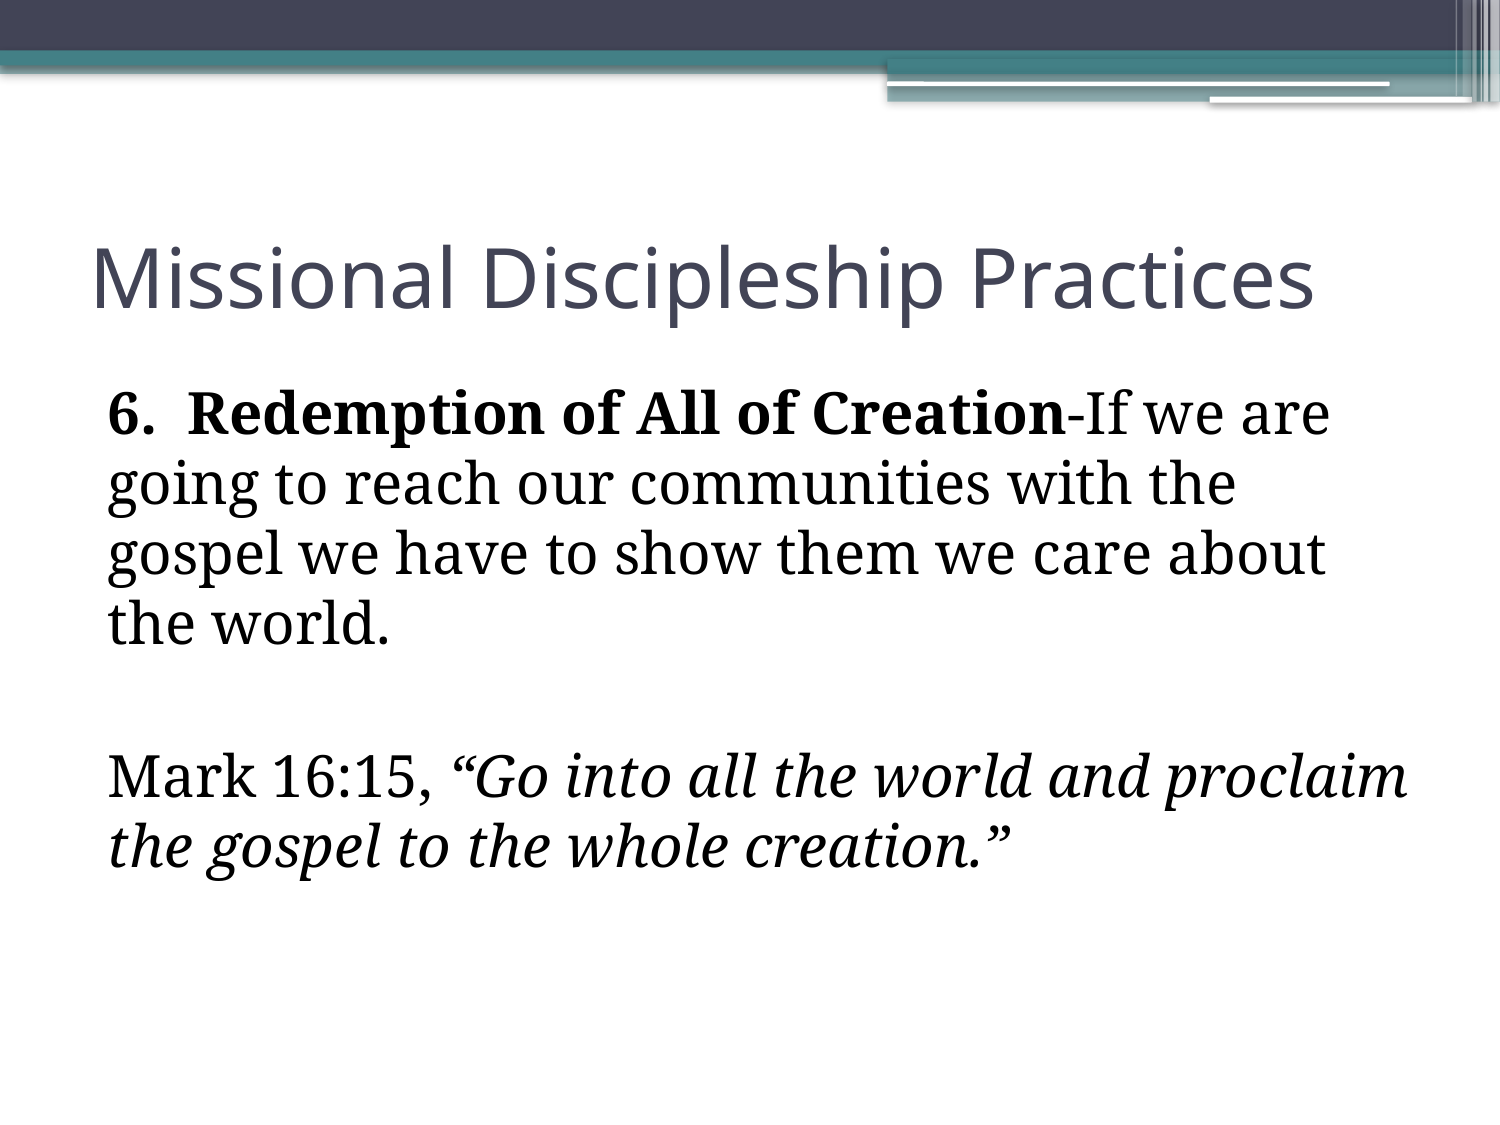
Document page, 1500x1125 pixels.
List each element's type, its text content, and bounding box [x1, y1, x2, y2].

list 6. Redemption of All of Creation-If we are going to reach our communities with the gospel we have to show them we care about the world. Mark 16:15, “Go into all the world and proclaim the gospel to the whole creation.” [75, 368, 1425, 1079]
title Missional Discipleship Practices [75, 187, 1425, 363]
